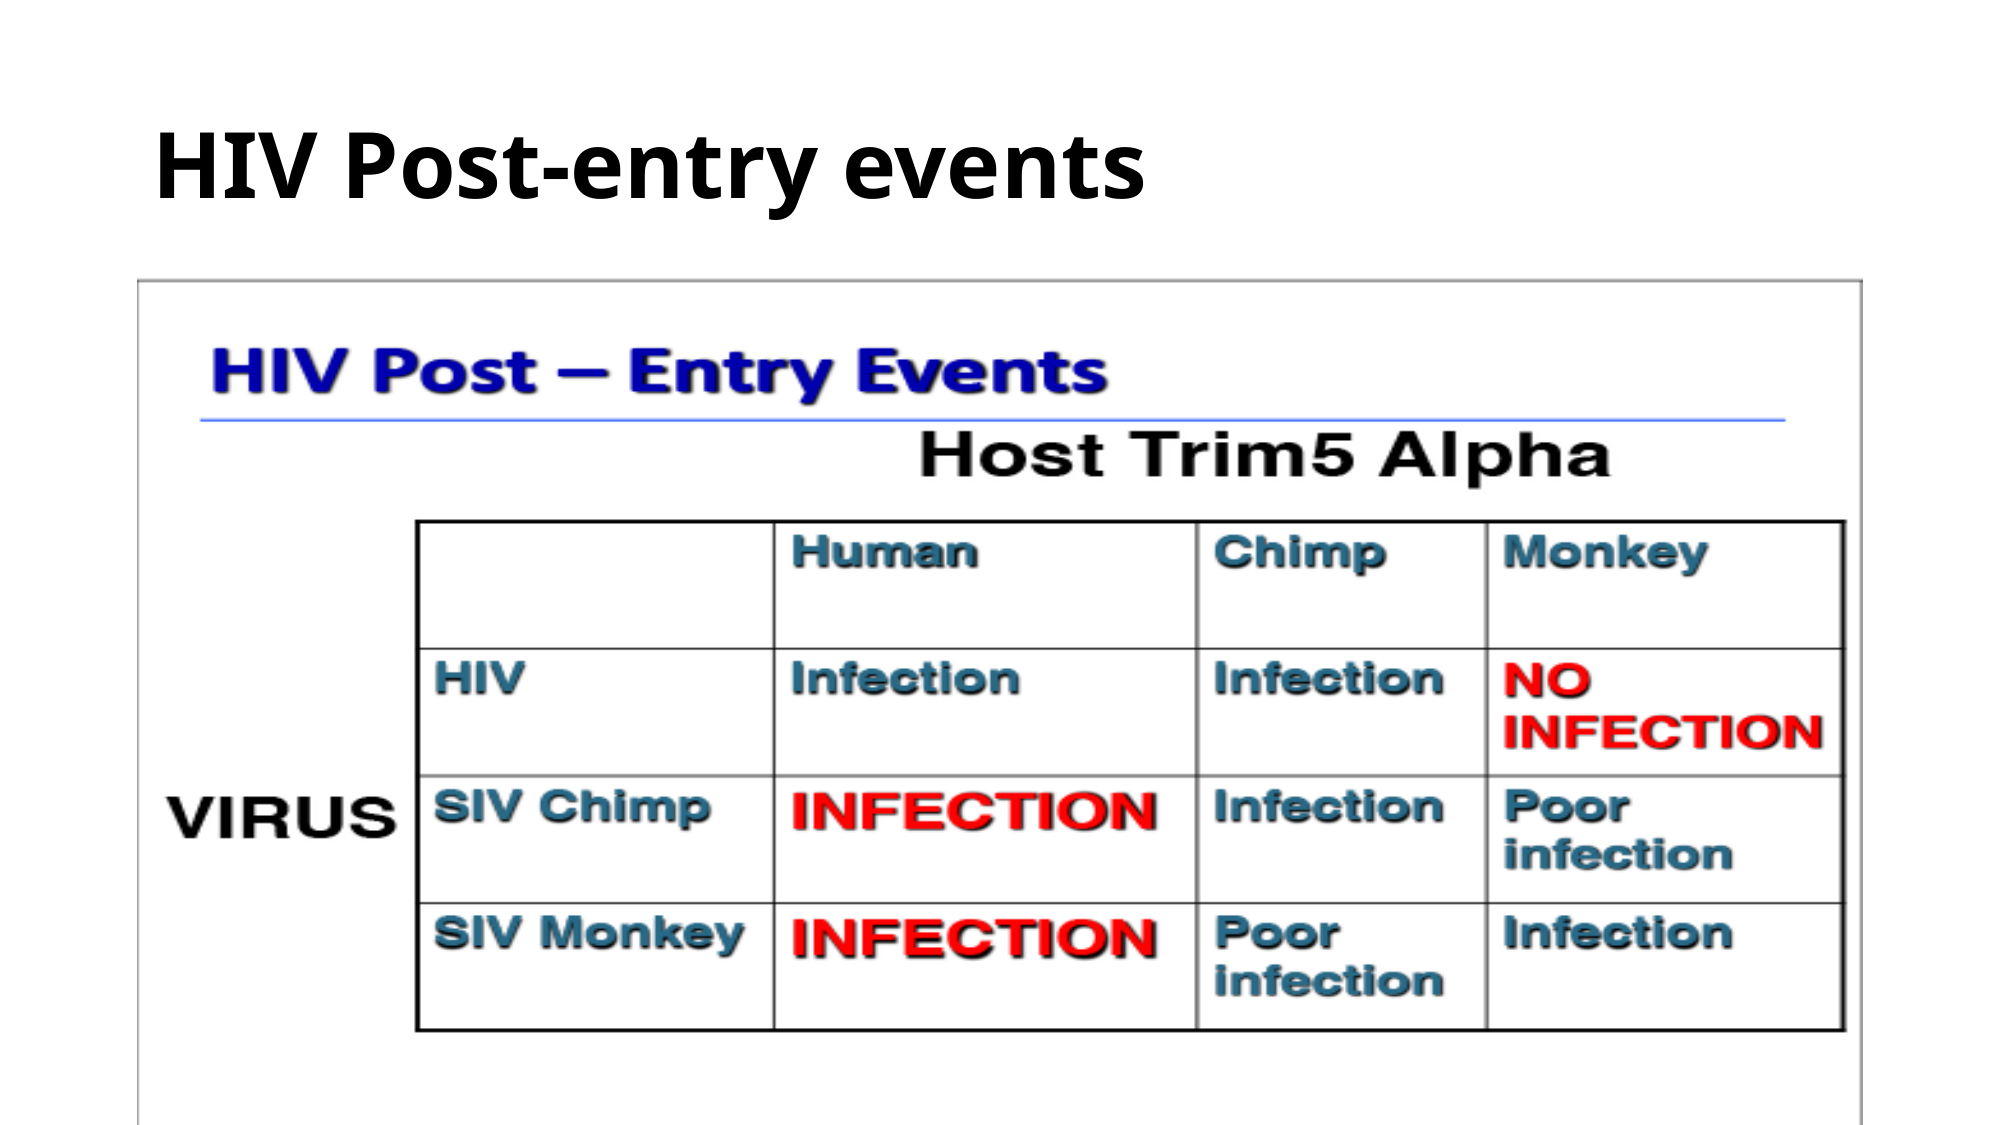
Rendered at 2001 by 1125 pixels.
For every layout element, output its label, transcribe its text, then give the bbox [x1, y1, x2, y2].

title HIV Post-entry events [137, 59, 1863, 277]
picture [137, 277, 1863, 1125]
